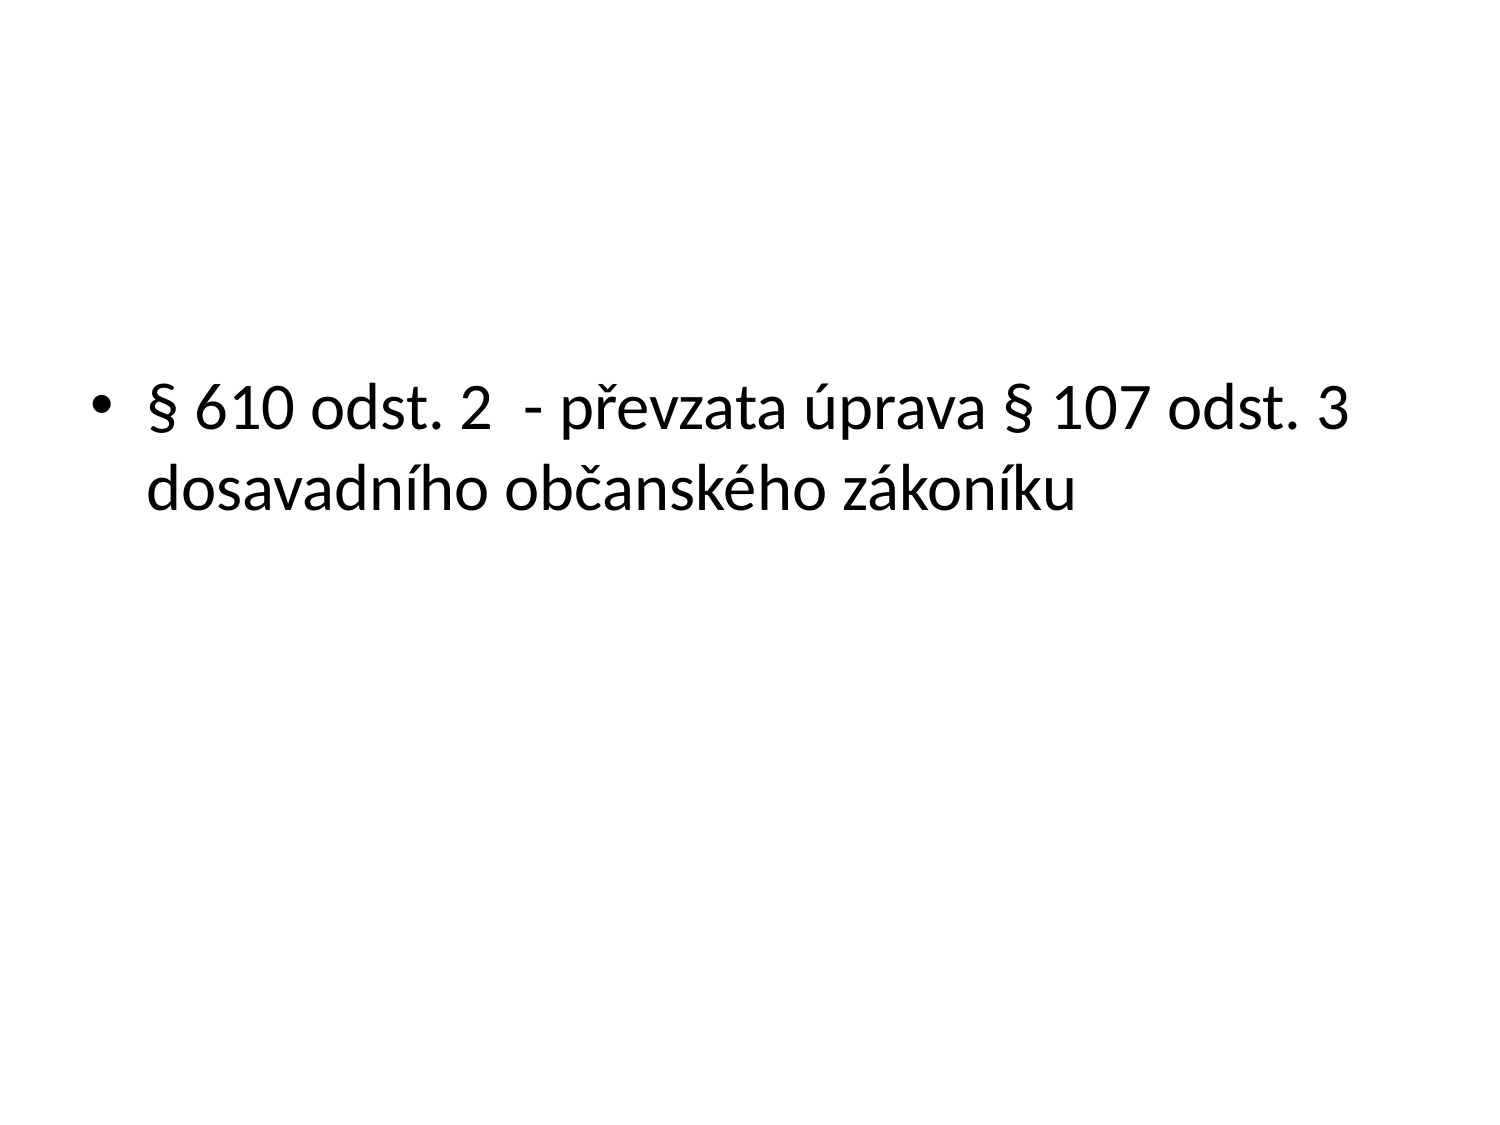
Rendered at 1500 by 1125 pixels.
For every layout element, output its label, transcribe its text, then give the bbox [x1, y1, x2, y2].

list § 610 odst. 2 - převzata úprava § 107 odst. 3 dosavadního občanského zákoníku [75, 262, 1425, 1005]
